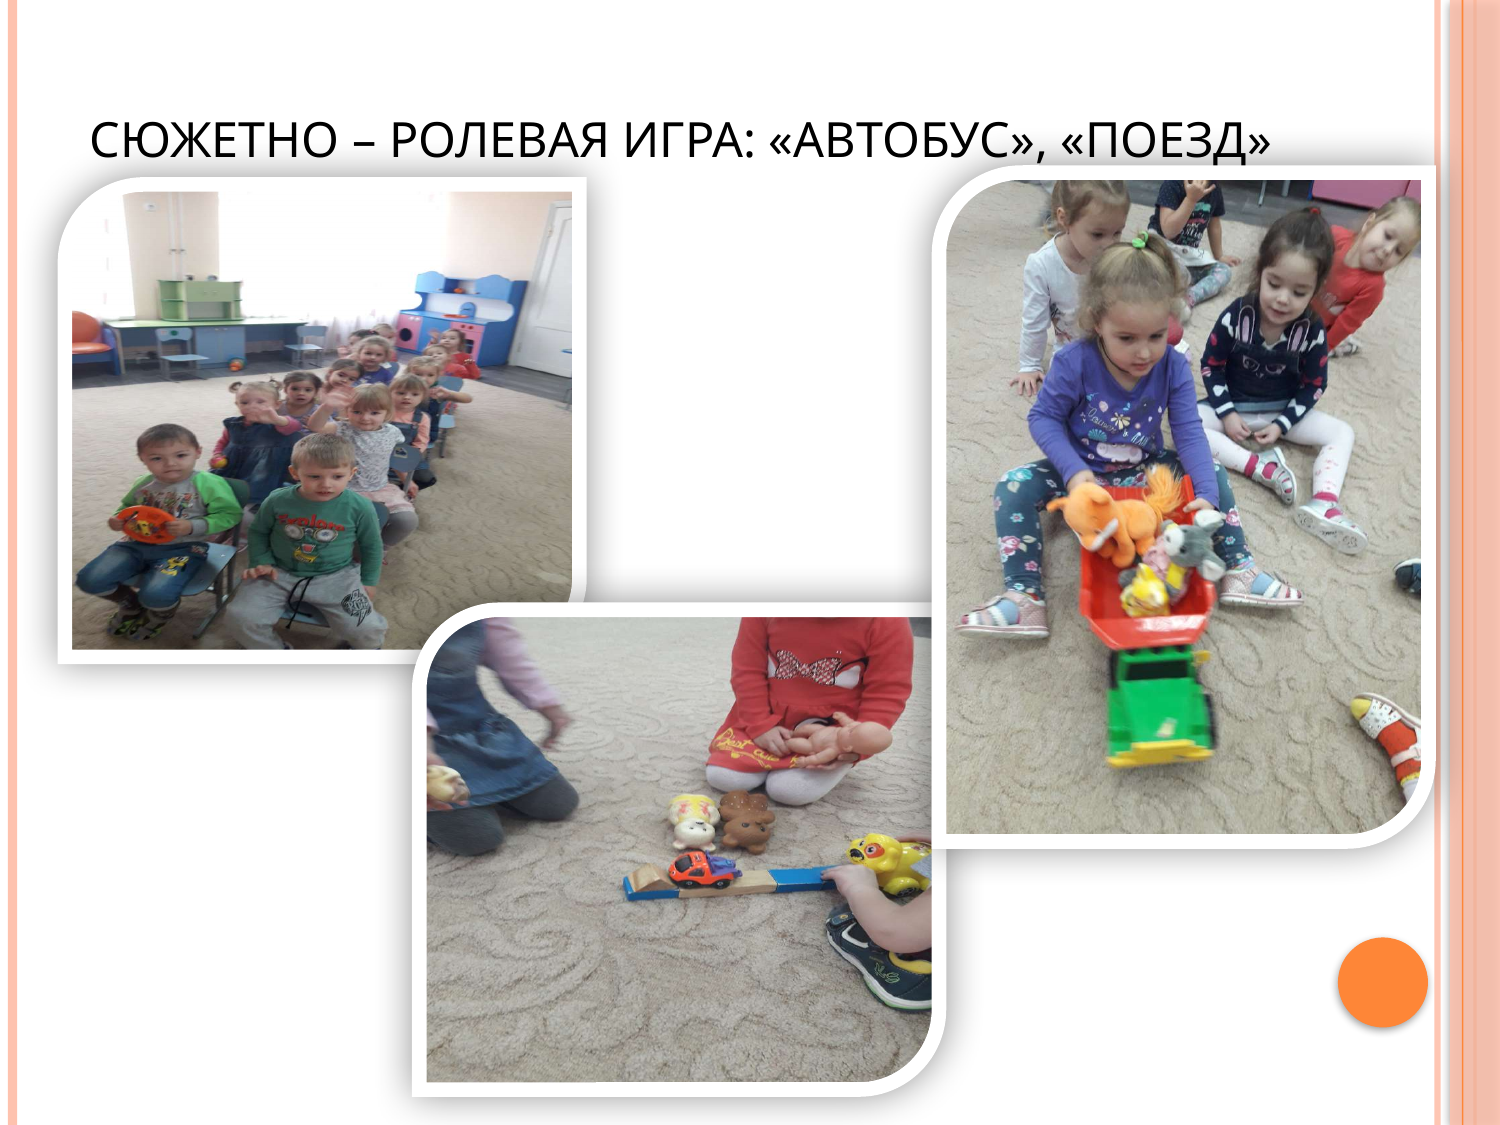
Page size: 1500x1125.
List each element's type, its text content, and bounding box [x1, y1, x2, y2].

title Сюжетно – ролевая игра: «Автобус», «Поезд» [75, 45, 1300, 233]
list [64, 183, 580, 658]
picture [418, 172, 1429, 1091]
